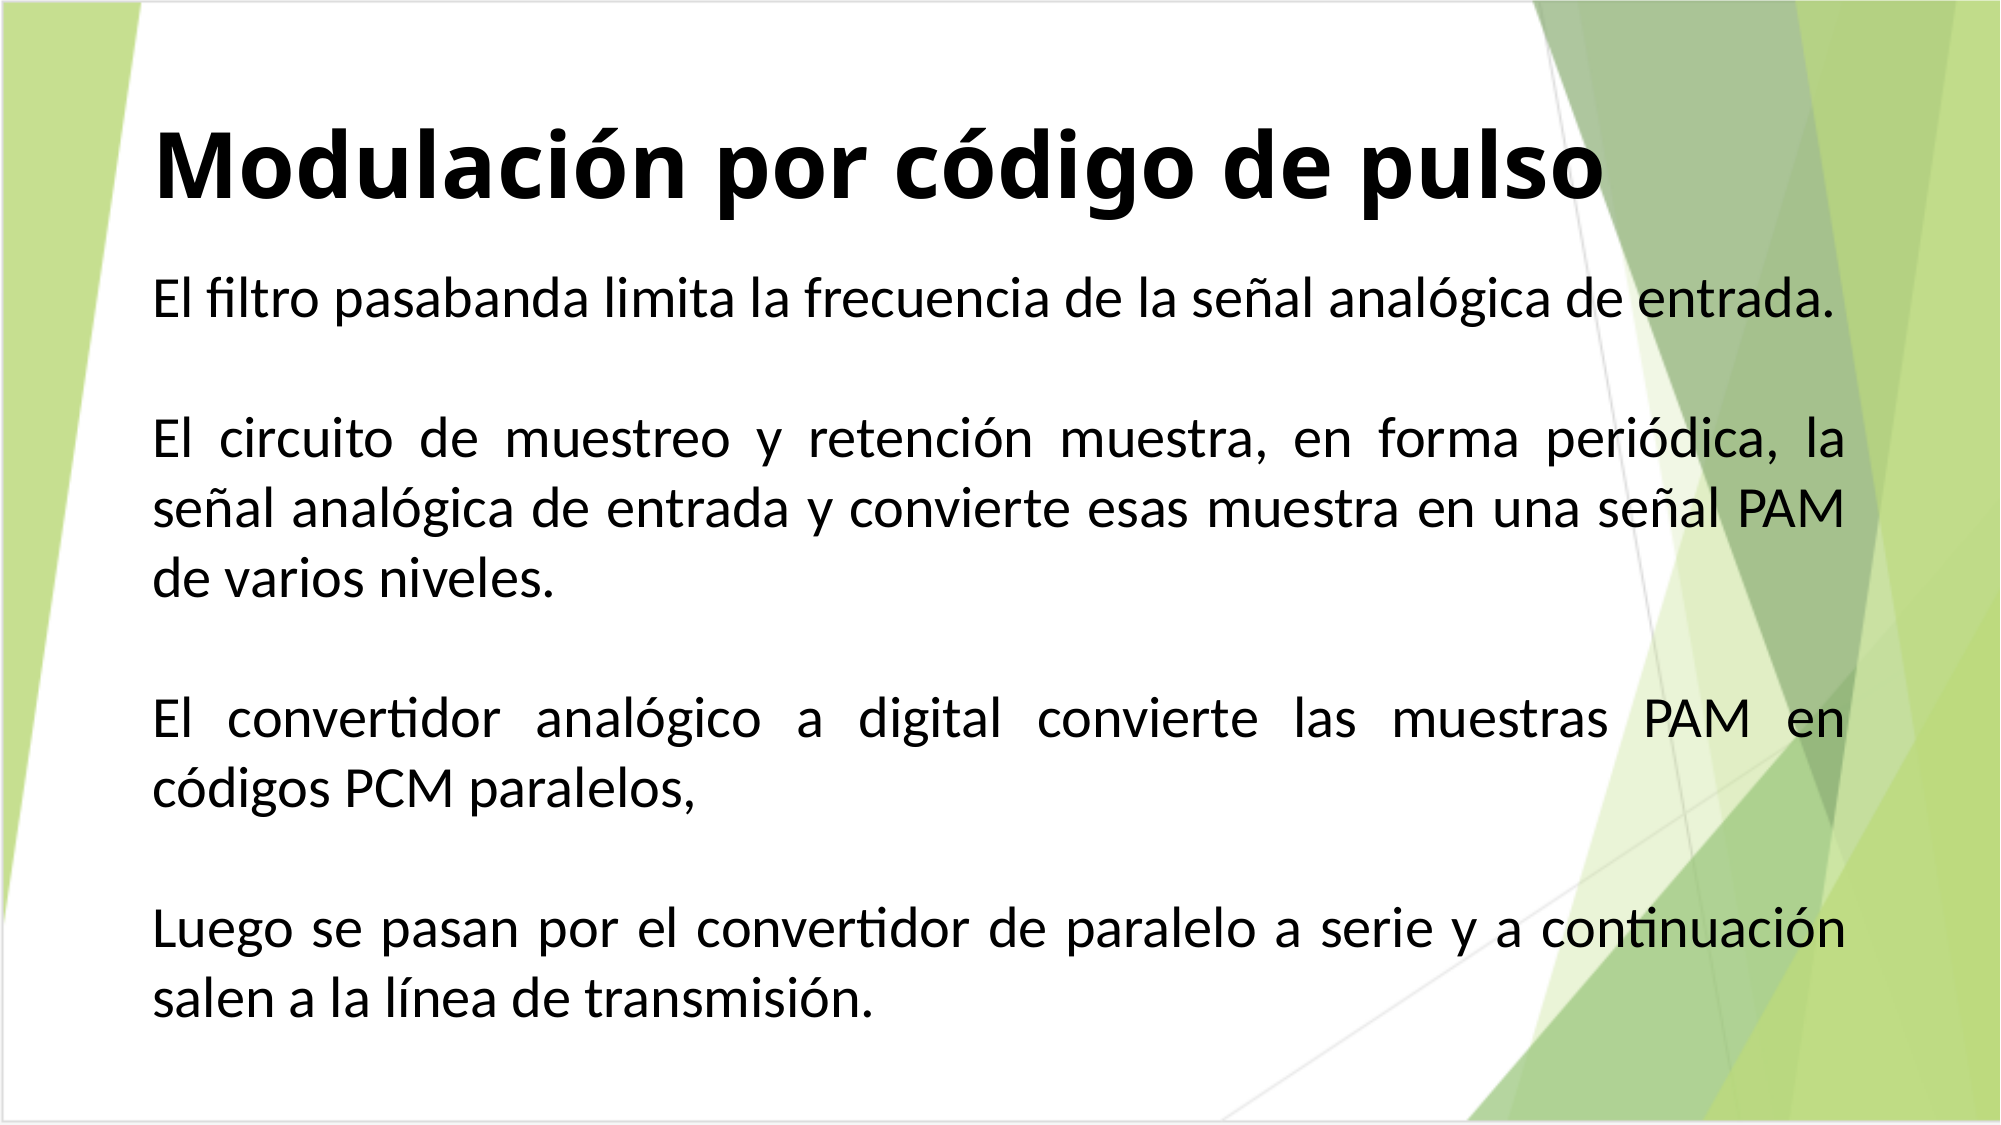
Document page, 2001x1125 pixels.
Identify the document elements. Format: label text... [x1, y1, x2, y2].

title Modulación por código de pulso [137, 59, 1863, 251]
text_box El filtro pasabanda limita la frecuencia de la señal analógica de entrada. El circuito de muestreo y retención muestra, en forma periódica, la señal analógica de entrada y convierte esas muestra en una señal PAM de varios niveles. El convertidor analógico a digital convierte las muestras PAM en códigos PCM paralelos, Luego se pasan por el convertidor de paralelo a serie y a continuación salen a la línea de transmisión. [137, 251, 1863, 1037]
